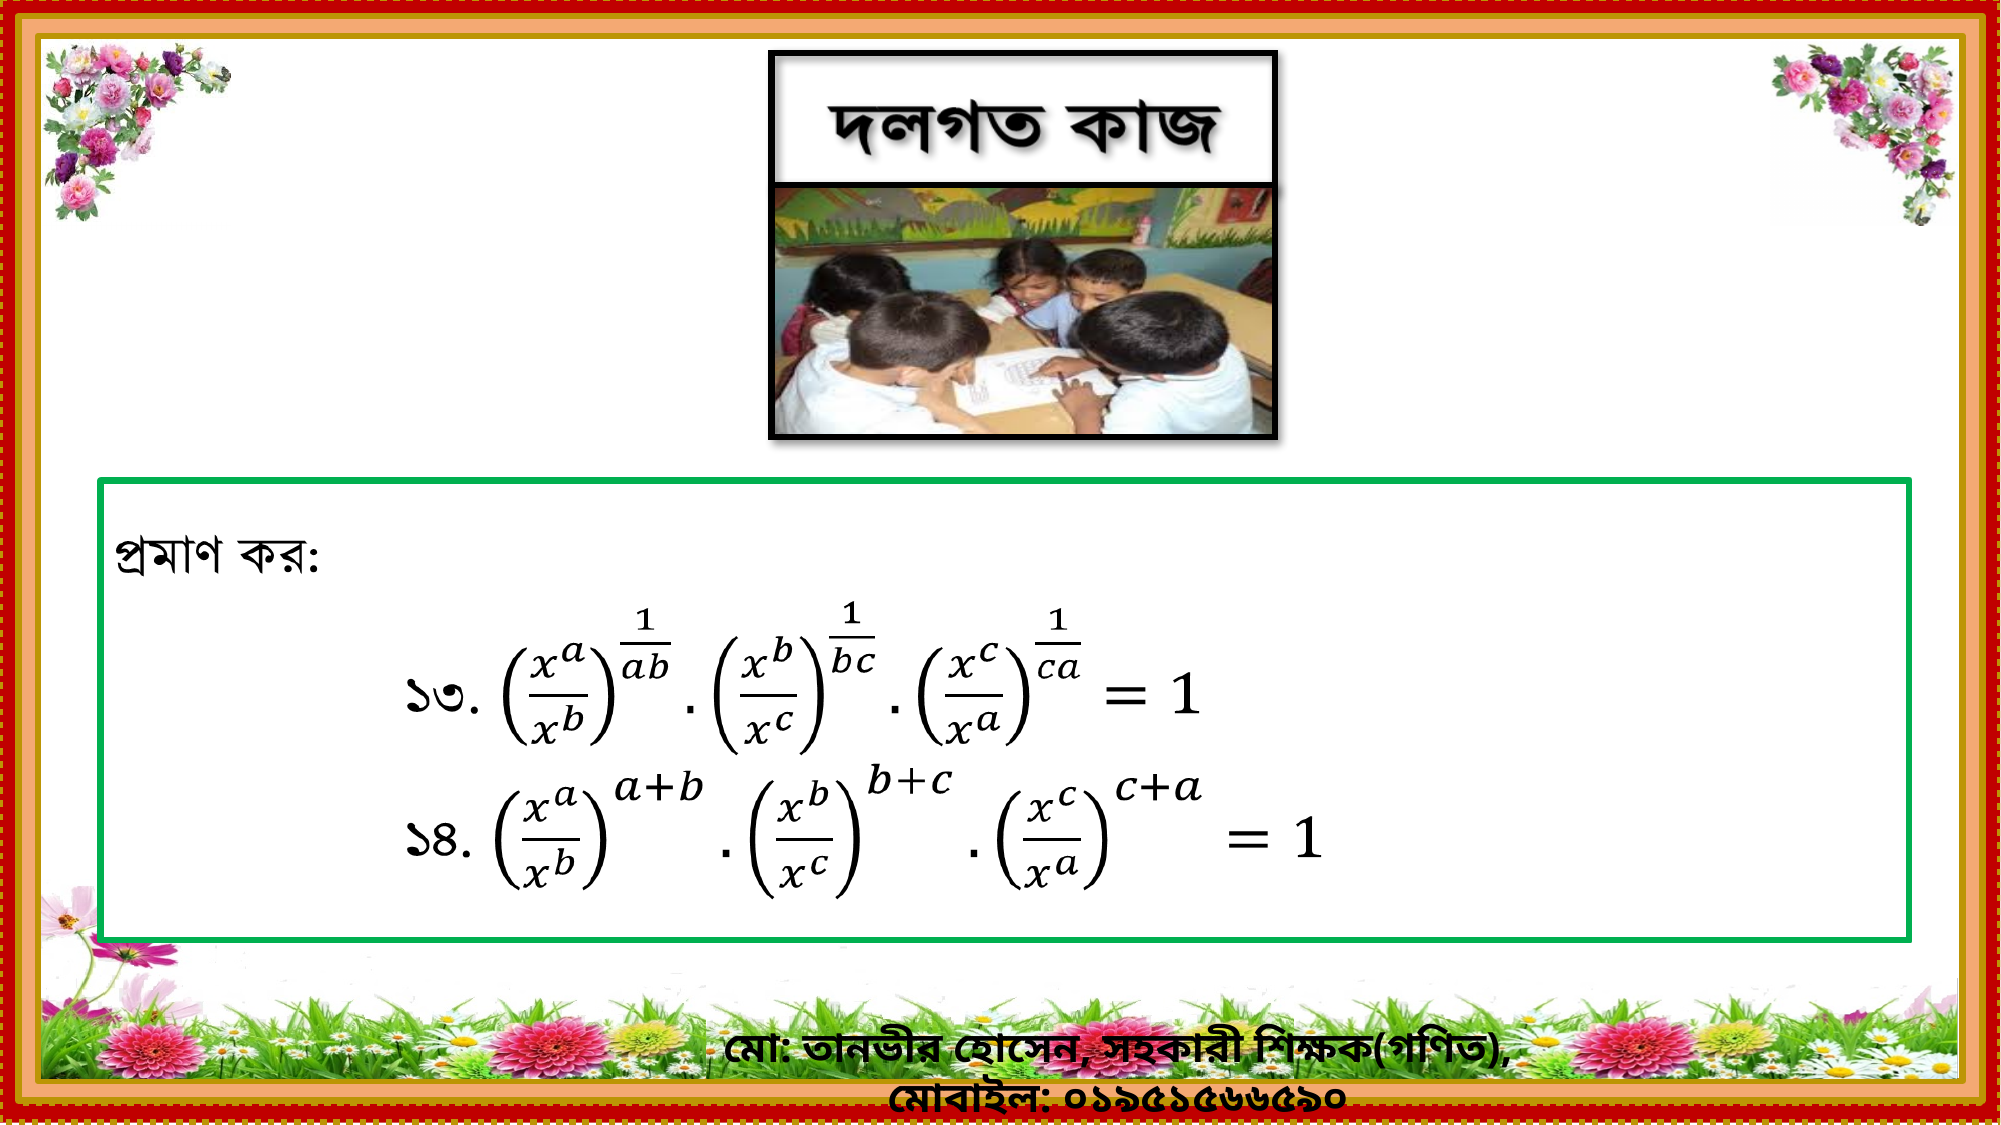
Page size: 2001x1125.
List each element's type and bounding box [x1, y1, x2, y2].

text_box [774, 55, 1272, 435]
picture [93, 476, 1913, 943]
picture [1771, 42, 1958, 226]
picture [41, 879, 1958, 1079]
picture [41, 39, 231, 222]
